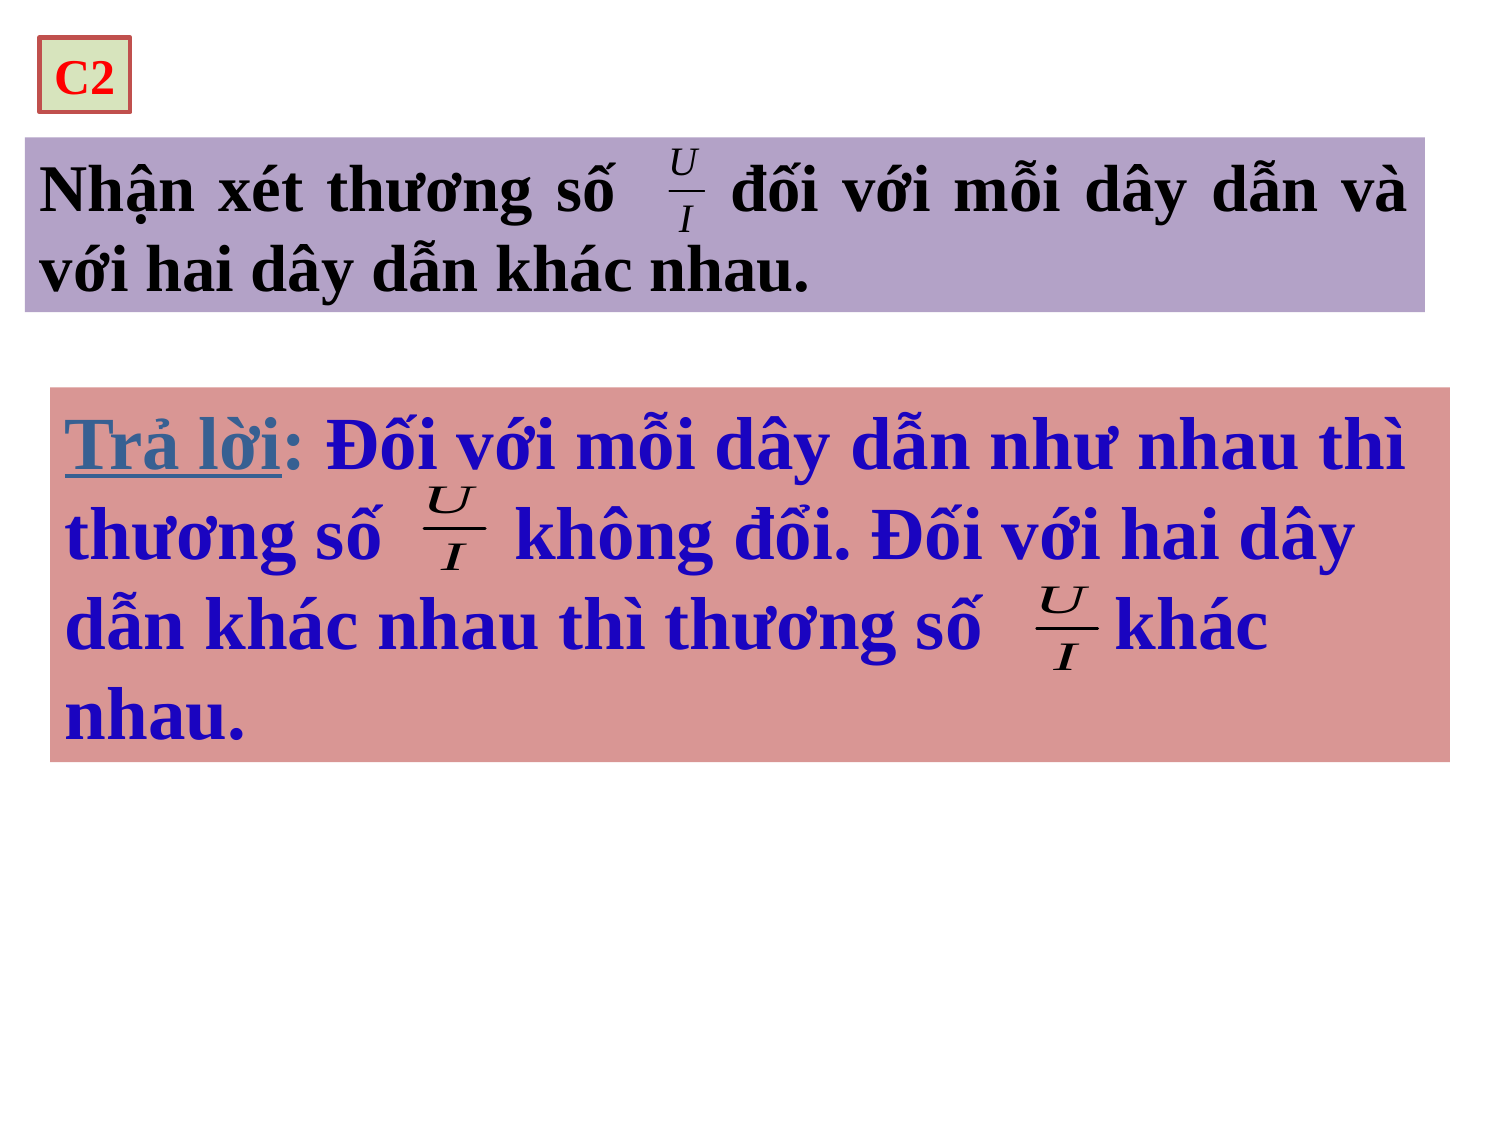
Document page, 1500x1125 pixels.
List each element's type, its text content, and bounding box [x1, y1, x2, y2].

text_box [24, 137, 1426, 315]
text_box C2 [37, 35, 132, 114]
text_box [49, 387, 1451, 767]
